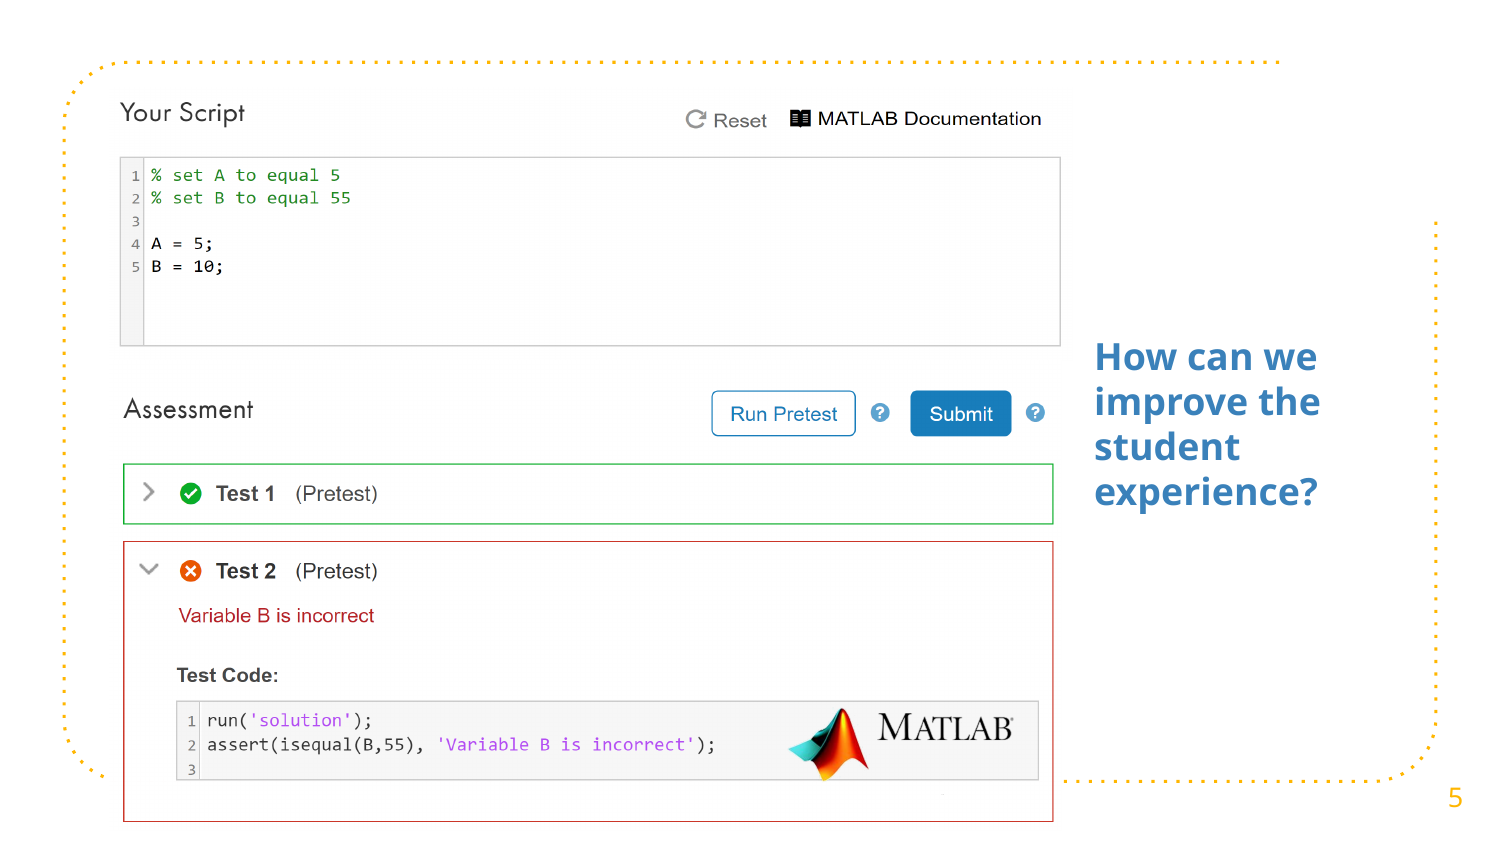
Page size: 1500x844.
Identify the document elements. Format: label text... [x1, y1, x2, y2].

picture [109, 87, 1073, 832]
slide_number ‹#› [1411, 753, 1500, 844]
list How can we improve the student experience? [1079, 317, 1412, 844]
